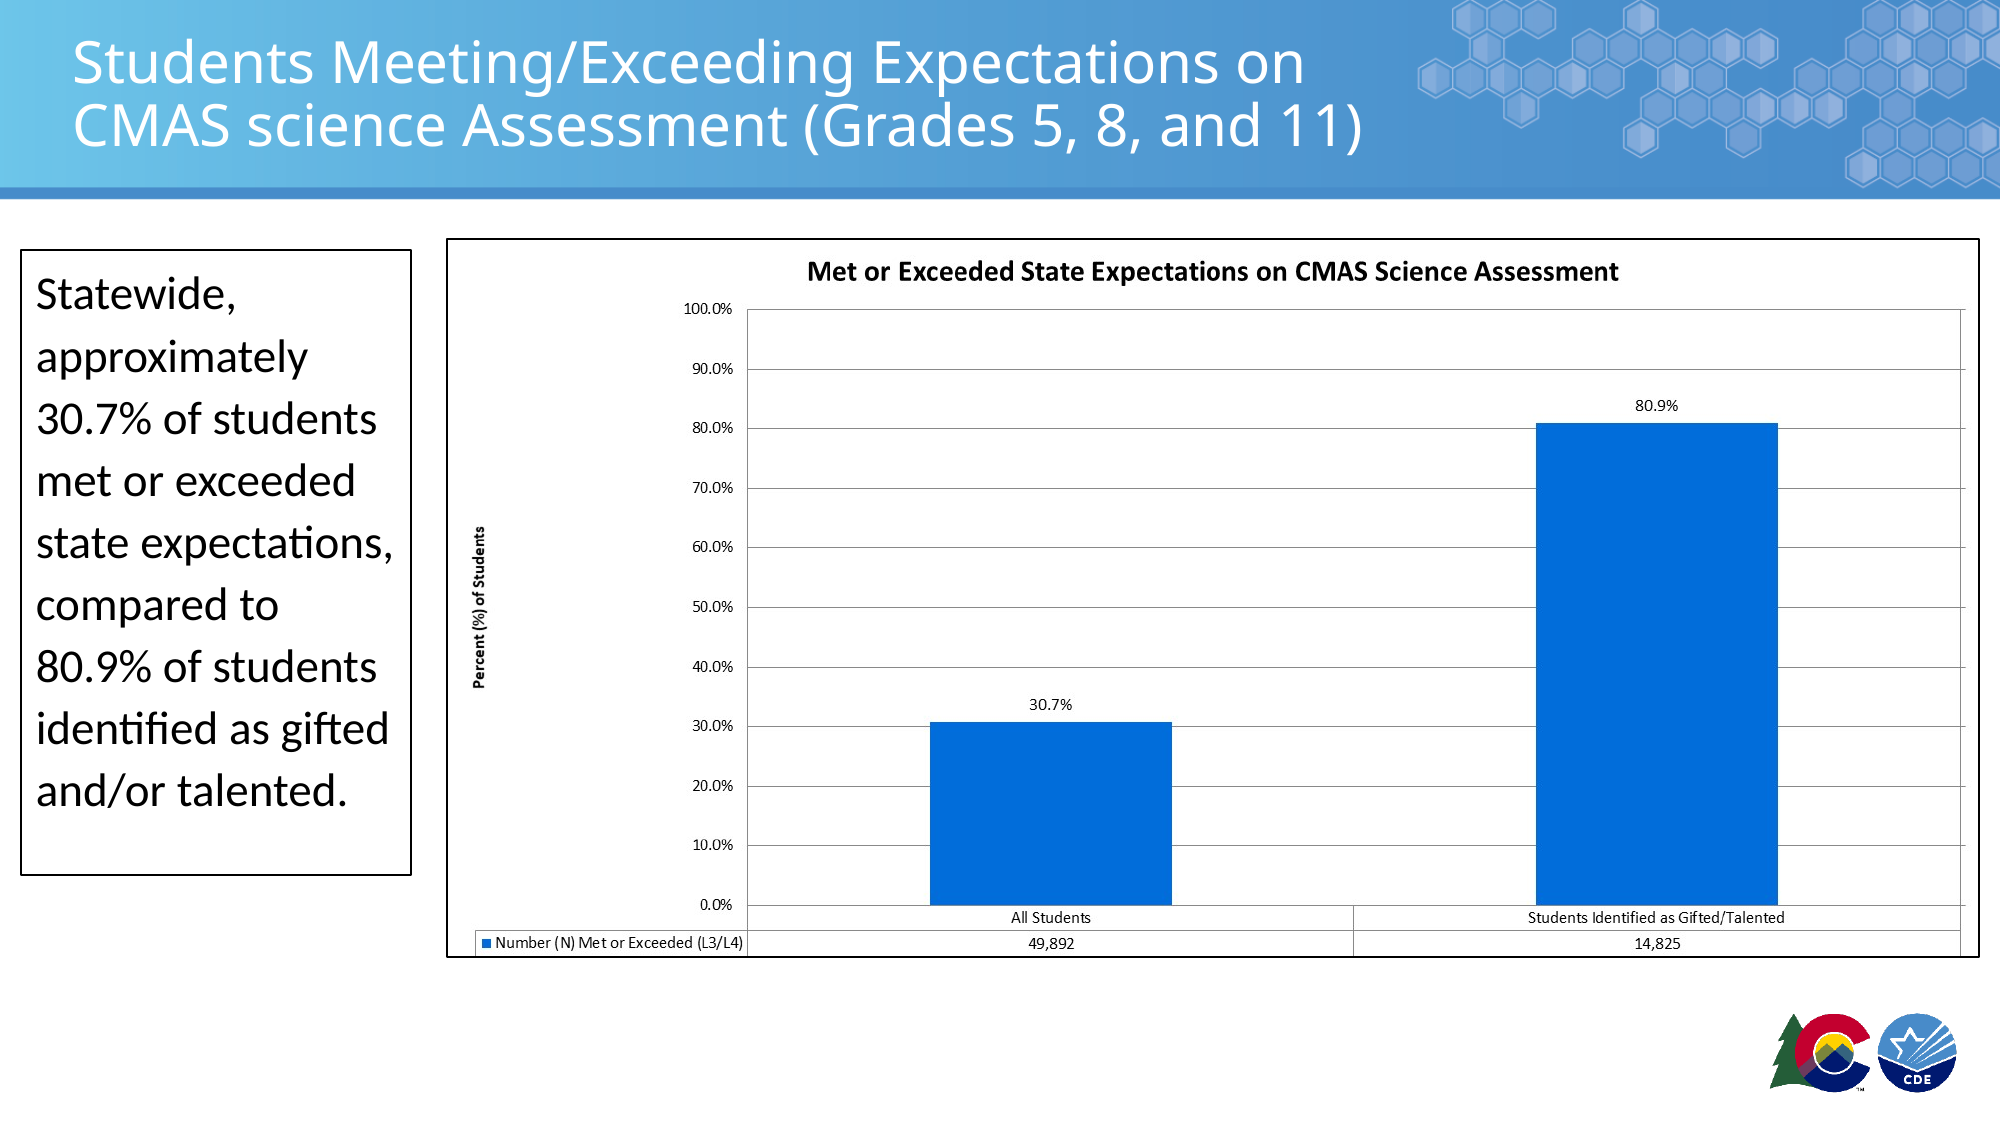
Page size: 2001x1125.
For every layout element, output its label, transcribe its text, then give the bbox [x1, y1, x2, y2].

picture [0, 0, 2000, 200]
list Statewide, approximately 30.7% of students met or exceeded state expectations, compared to 80.9% of students identified as gifted and/or talented. [20, 249, 411, 876]
title Students Meeting/Exceeding Expectations on CMAS science Assessment (Grades 5, 8, and 11) [72, 33, 1396, 182]
picture [447, 239, 1978, 957]
picture [1768, 1012, 1957, 1093]
